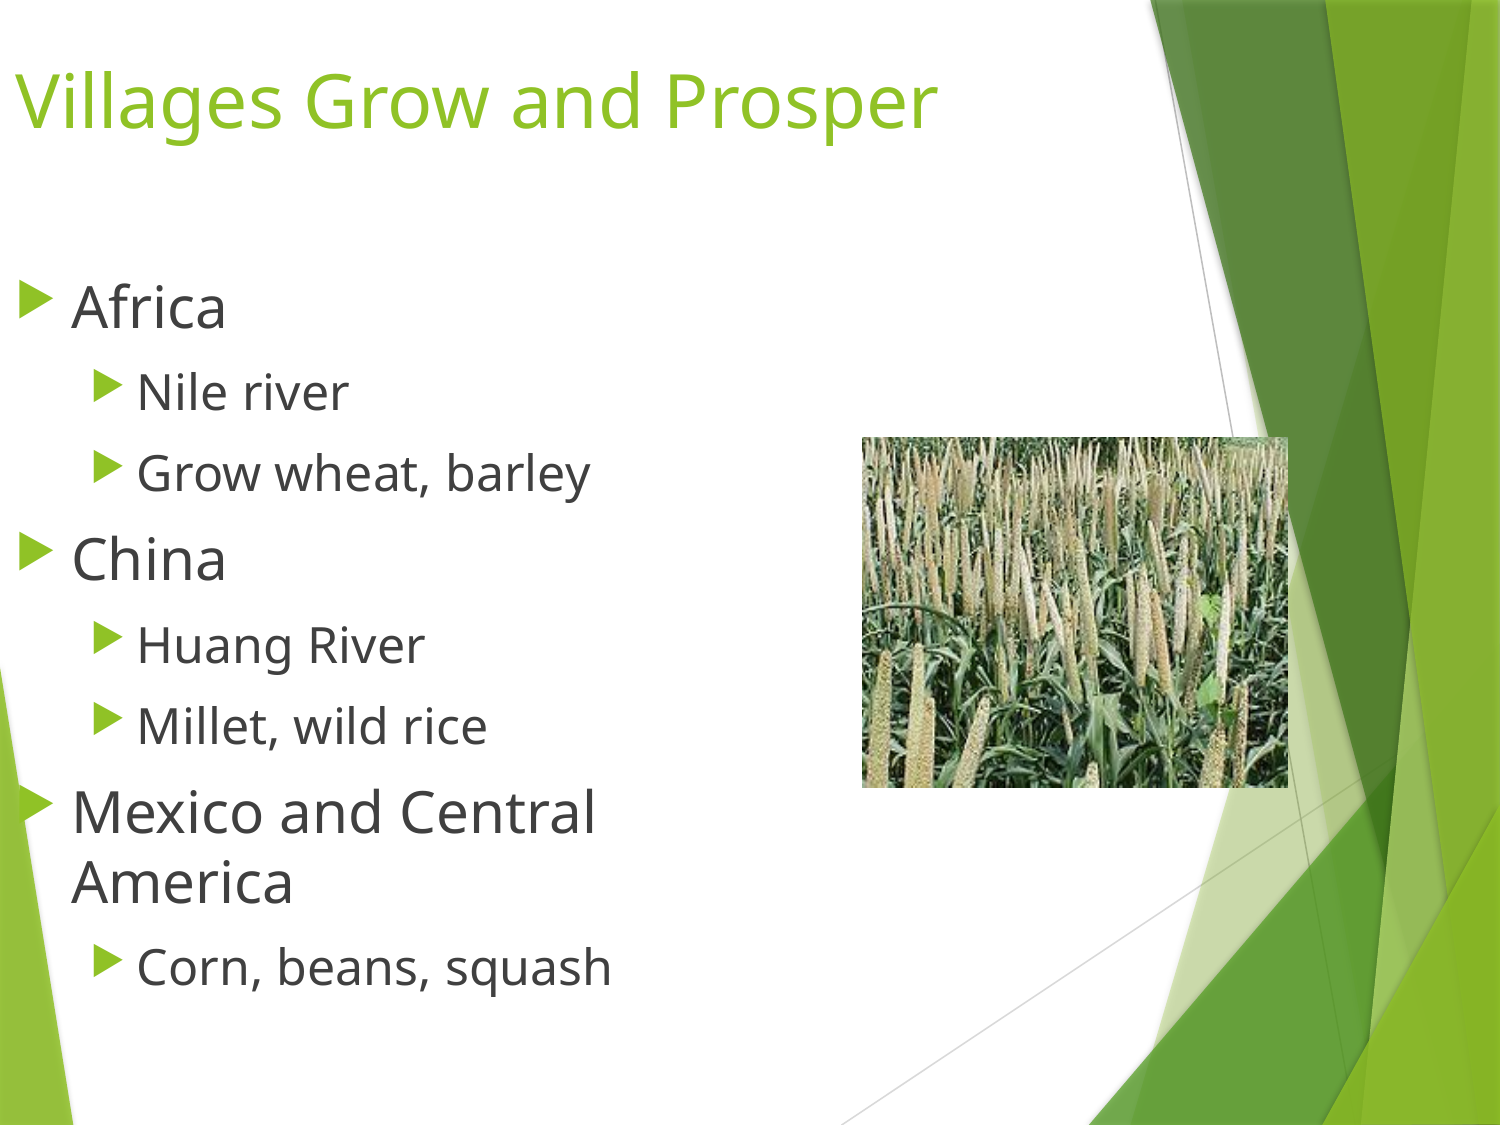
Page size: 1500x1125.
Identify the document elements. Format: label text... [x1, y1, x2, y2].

picture [861, 436, 1288, 788]
title Villages Grow and Prosper [0, 45, 1350, 234]
list Africa Nile river Grow wheat, barley China Huang River Millet, wild rice Mexico and Central America Corn, beans, squash [0, 262, 663, 1006]
